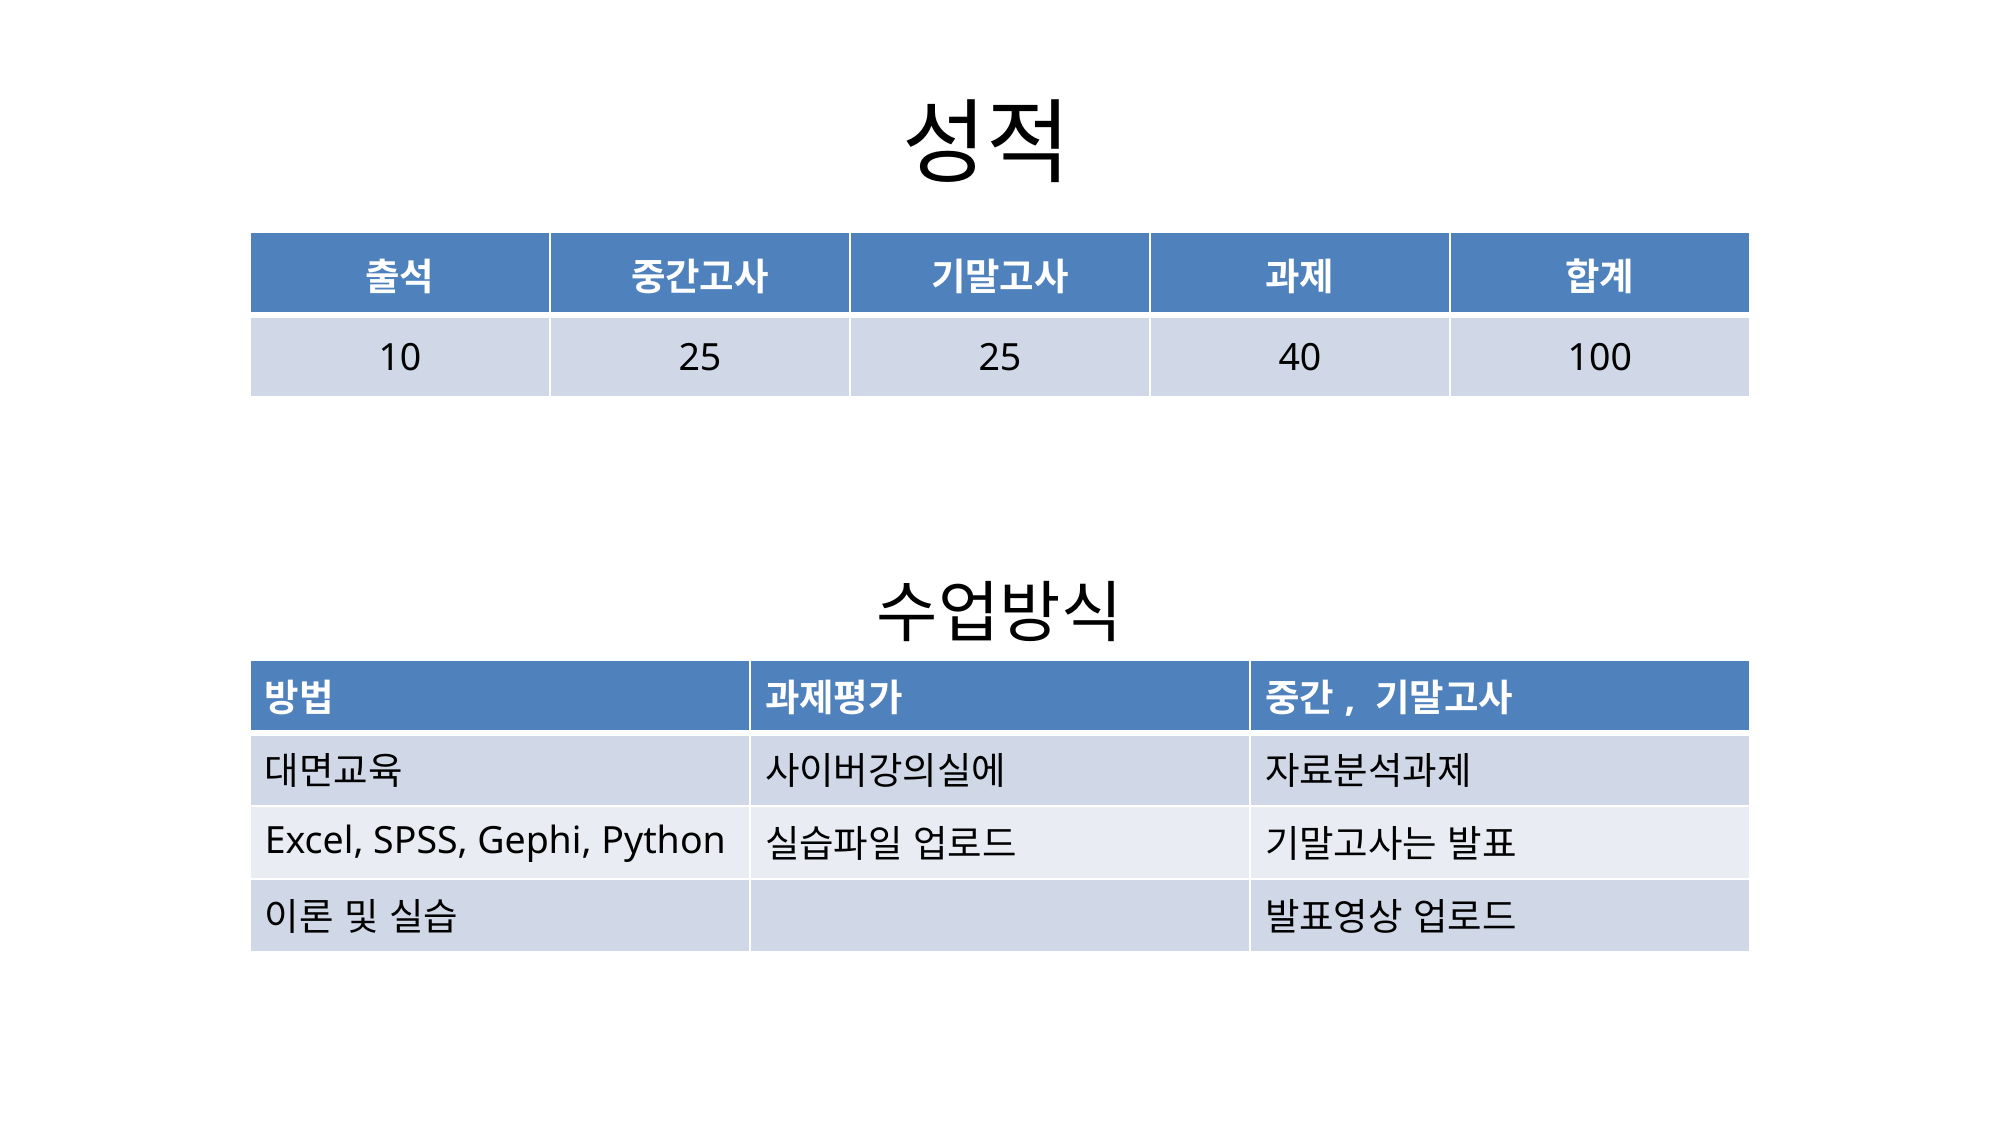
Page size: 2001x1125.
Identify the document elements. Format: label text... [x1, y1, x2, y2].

table_cell 25 [551, 318, 849, 396]
table_cell 대면교육 [251, 736, 749, 805]
table_header 기말고사 [851, 233, 1149, 312]
text_box 수업방식 [862, 562, 1138, 658]
table_header 과제 [1151, 233, 1449, 312]
table_header 중간고사 [551, 233, 849, 312]
table_header 출석 [251, 233, 549, 312]
table_cell 실습파일 업로드 [751, 807, 1249, 878]
table_header 합계 [1451, 233, 1749, 312]
table_cell Excel, SPSS, Gephi, Python [251, 807, 749, 878]
table_header 과제평가 [751, 661, 1249, 730]
table_cell 10 [251, 318, 549, 396]
table_cell 발표영상 업로드 [1251, 880, 1749, 951]
table_cell 이론 및 실습 [251, 880, 749, 951]
table_cell 기말고사는 발표 [1251, 807, 1749, 878]
table_cell 40 [1151, 318, 1449, 396]
table_header 방법 [251, 661, 749, 730]
table_cell 25 [851, 318, 1149, 396]
table_cell 자료분석과제 [1251, 736, 1749, 805]
table_cell 사이버강의실에 [751, 736, 1249, 805]
title 성적 [99, 45, 1900, 233]
table_header 중간, 기말고사 [1251, 661, 1749, 730]
table_cell 100 [1451, 318, 1749, 396]
table_cell [751, 880, 1249, 951]
